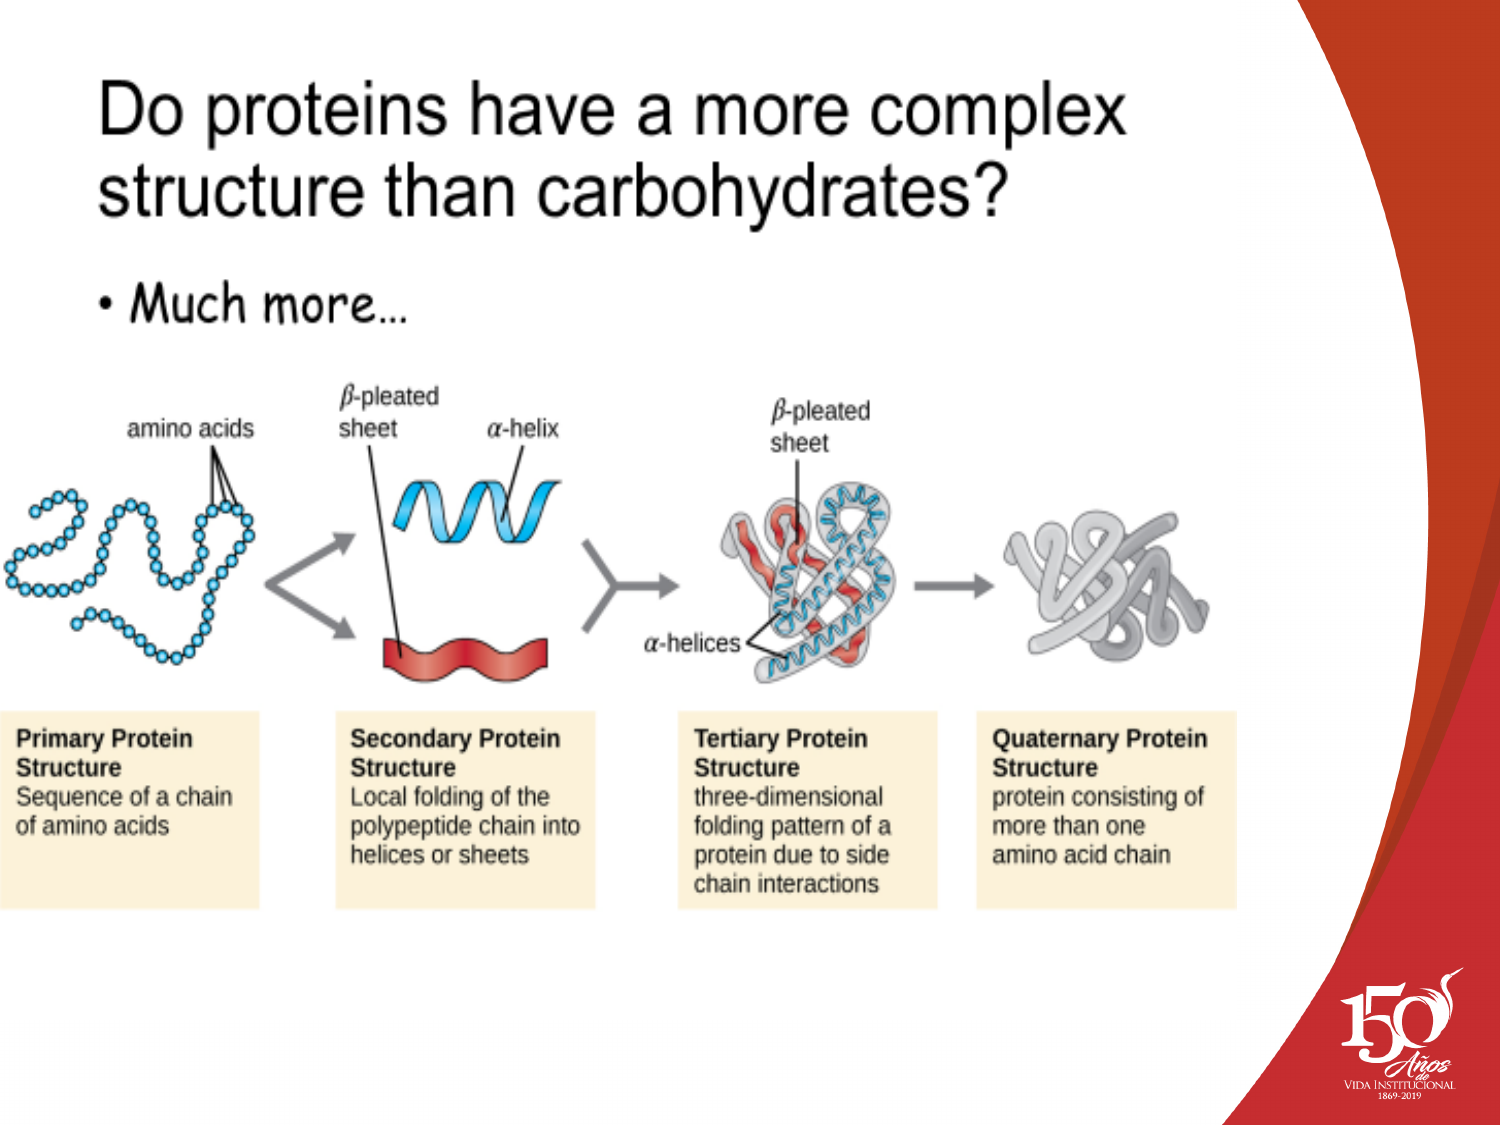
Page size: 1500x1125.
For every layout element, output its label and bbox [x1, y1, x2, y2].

picture [0, 0, 1237, 1020]
list [0, 0, 1500, 1125]
